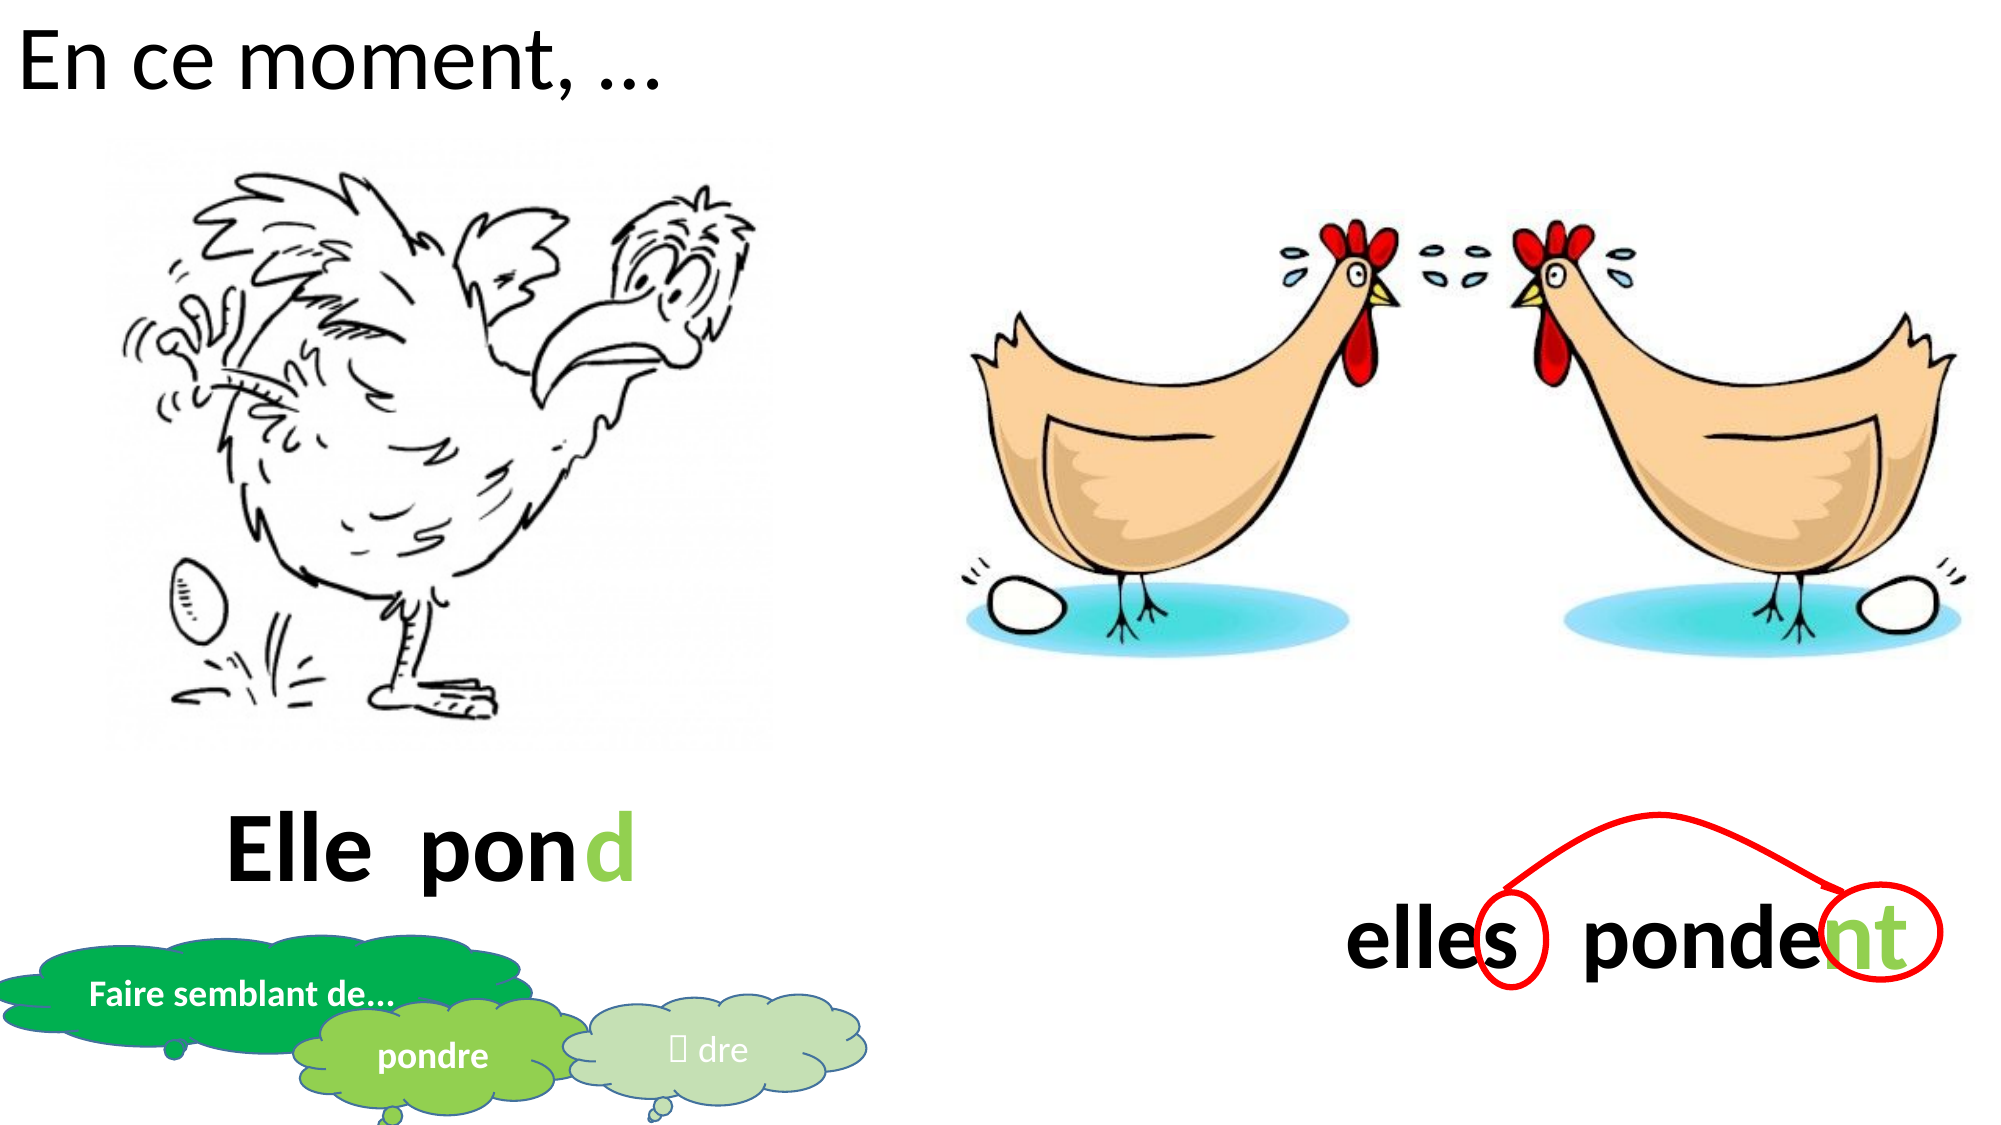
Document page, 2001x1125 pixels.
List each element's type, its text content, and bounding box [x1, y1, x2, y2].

text_box  dre [561, 993, 868, 1124]
picture [929, 209, 2000, 680]
text_box pondre [291, 997, 589, 1125]
text_box Elle pon [211, 774, 570, 910]
text_box nt [1806, 886, 1925, 997]
text_box elles ponde [1330, 870, 1806, 995]
text_box Faire semblant de... [0, 934, 533, 1061]
text_box d [570, 774, 654, 910]
text_box nt [1806, 862, 1925, 898]
text_box [1820, 883, 1942, 981]
text_box [1475, 891, 1548, 989]
picture [105, 138, 773, 751]
text_box [1503, 813, 1844, 894]
text_box En ce moment, … [3, 0, 678, 116]
